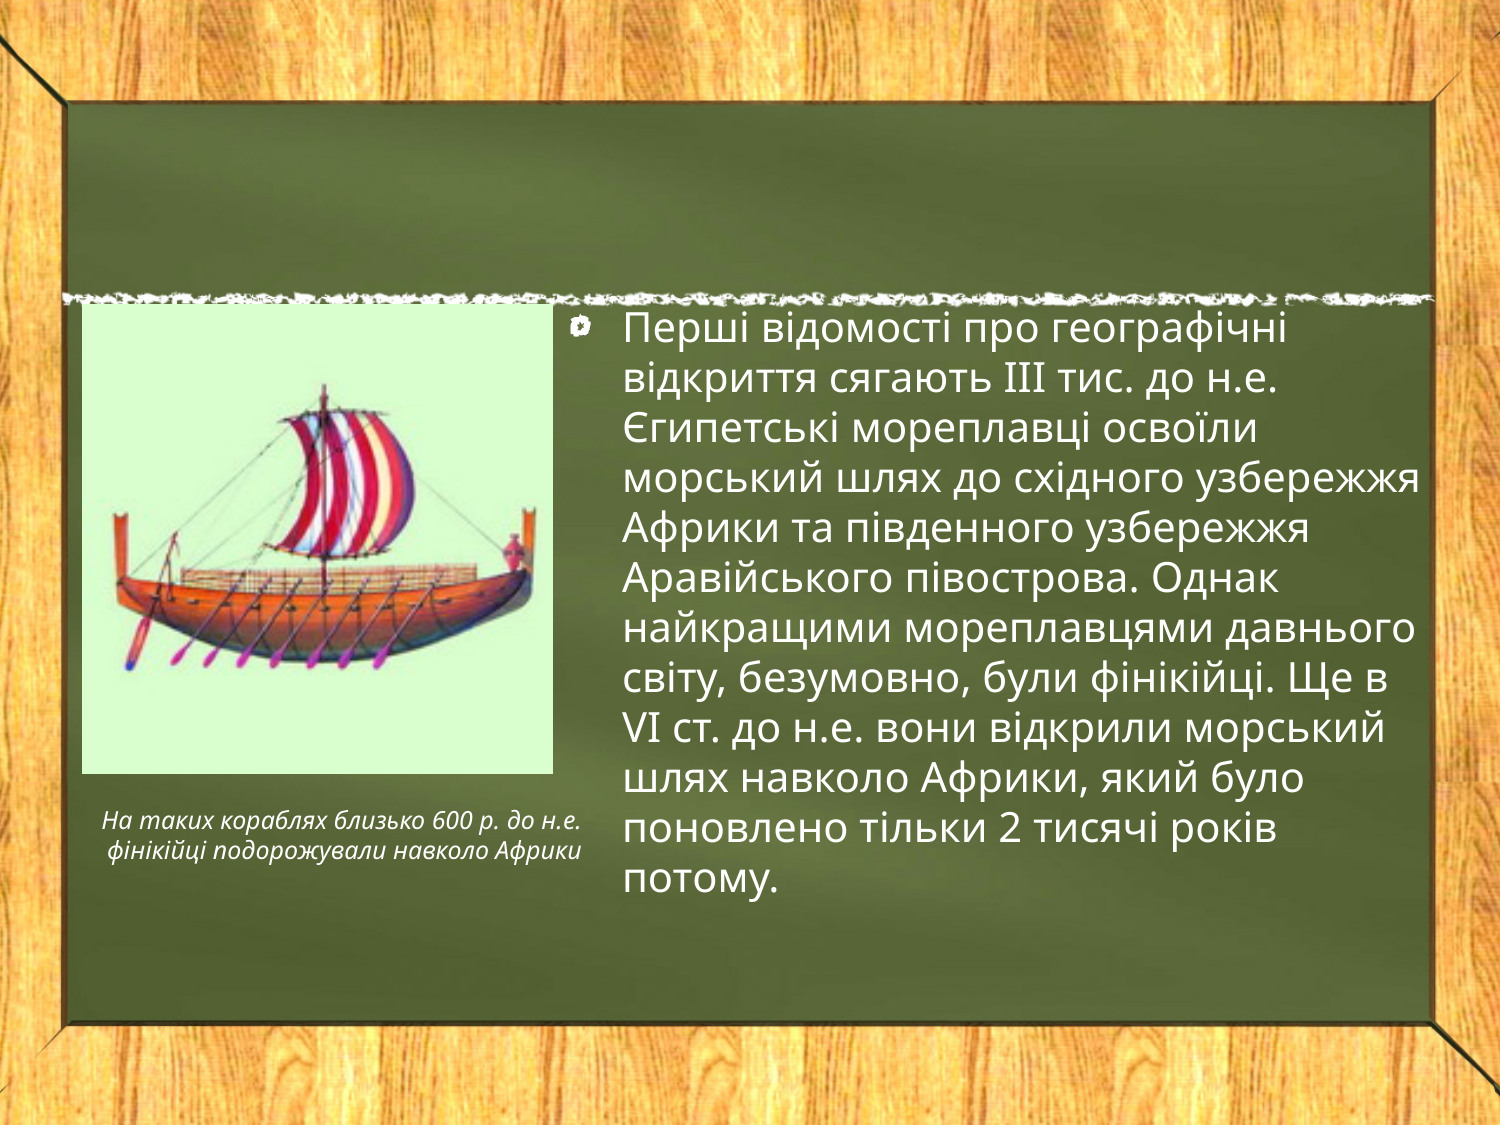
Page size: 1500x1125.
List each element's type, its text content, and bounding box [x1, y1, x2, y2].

list Перші відомості про географічні відкриття сягають ІІІ тис. до н.е. Єгипетські мореплавці освоїли морський шлях до східного узбережжя Африки та південного узбережжя Аравійського півострова. Однак найкращими мореплавцями давнього світу, безумовно, були фінікійці. Ще в VI ст. до н.е. вони відкрили морський шлях навколо Африки, який було поновлено тільки 2 тисячі років потому. [550, 292, 1440, 1009]
picture [0, 0, 1500, 1125]
text_box На таких кораблях близько 600 р. до н.е. фінікійці подорожували навколо Африки [58, 797, 598, 873]
